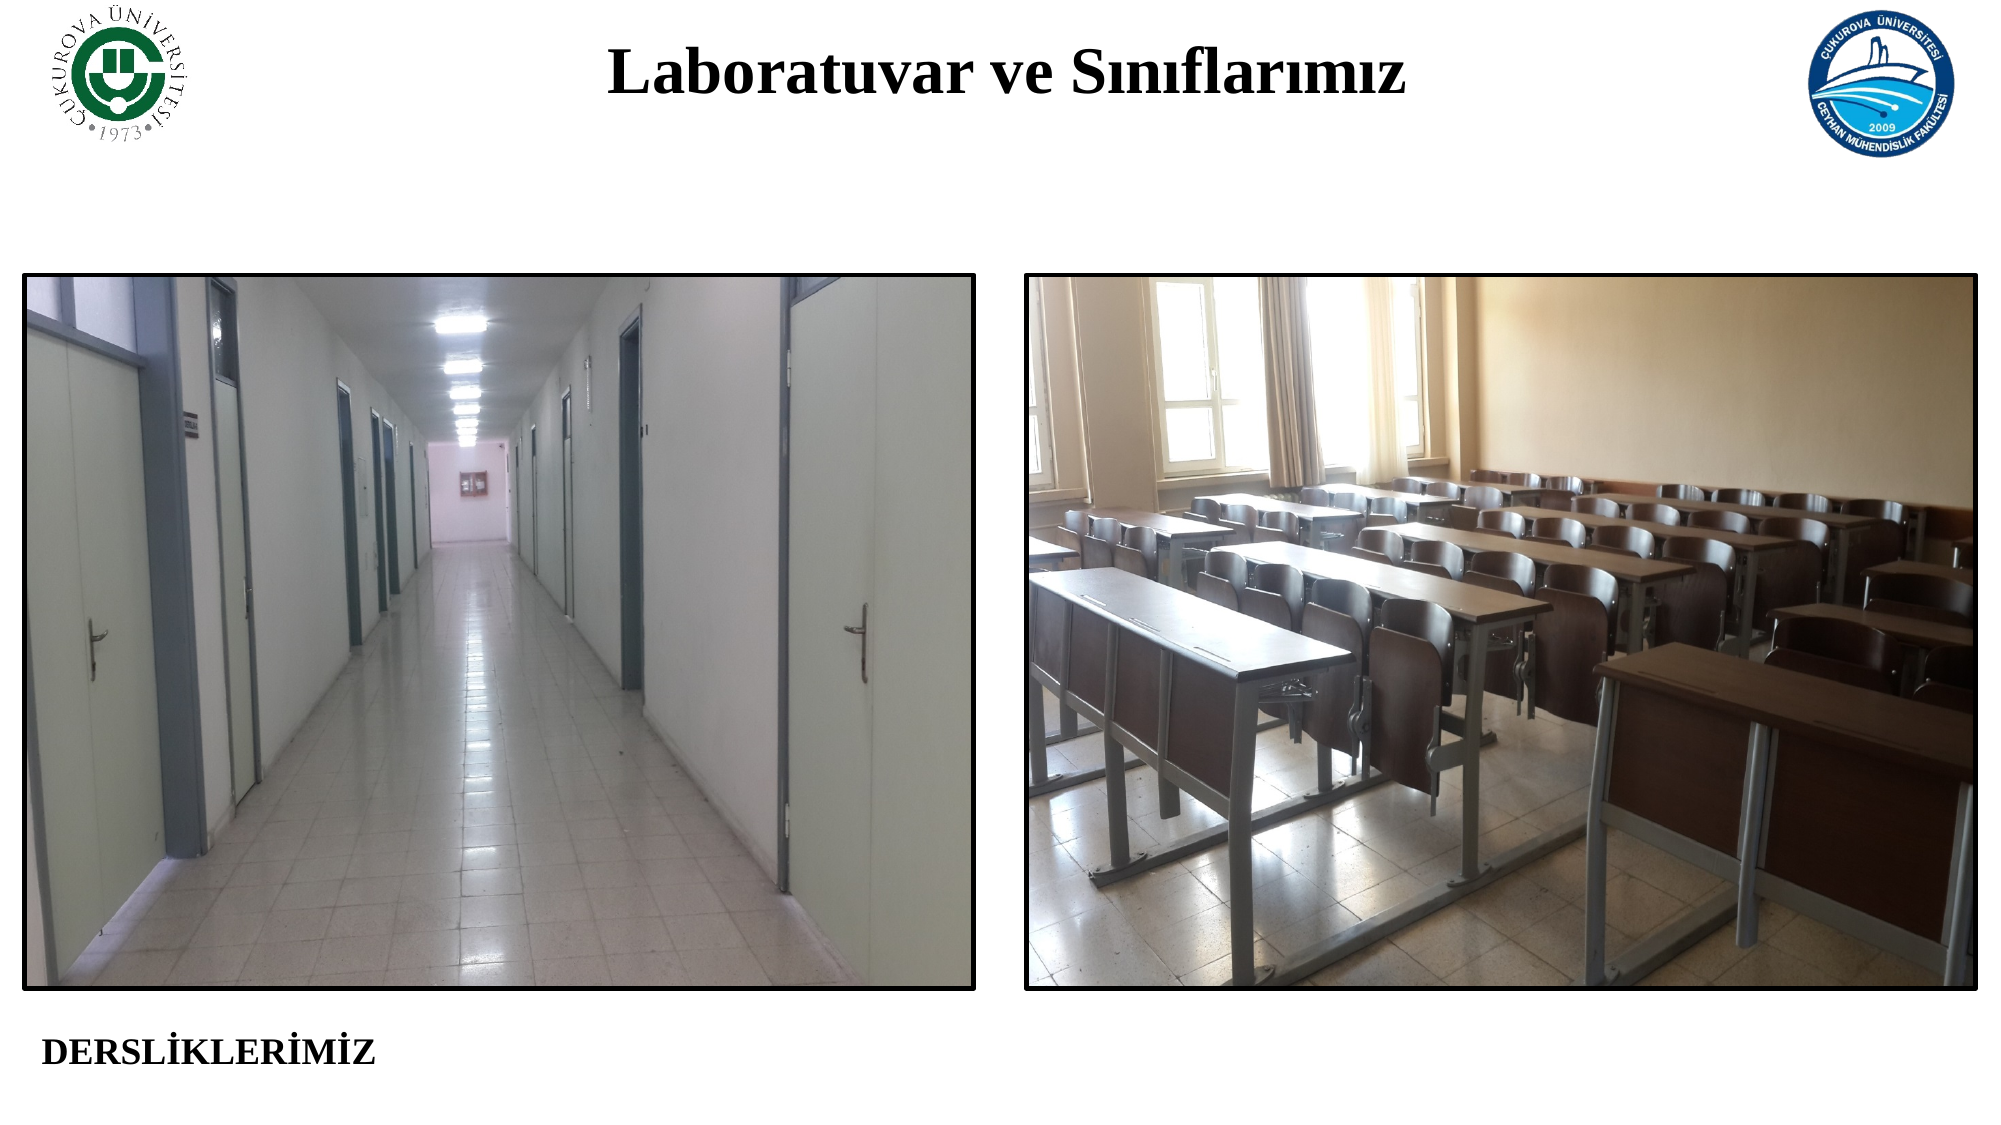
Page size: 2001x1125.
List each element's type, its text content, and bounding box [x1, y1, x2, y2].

picture [1028, 277, 1974, 986]
text_box Dersliklerimiz [26, 986, 912, 1120]
title Laboratuvar ve Sınıflarımız [158, 0, 1859, 166]
picture [44, 0, 192, 148]
picture [1807, 9, 1955, 158]
picture [26, 277, 972, 986]
